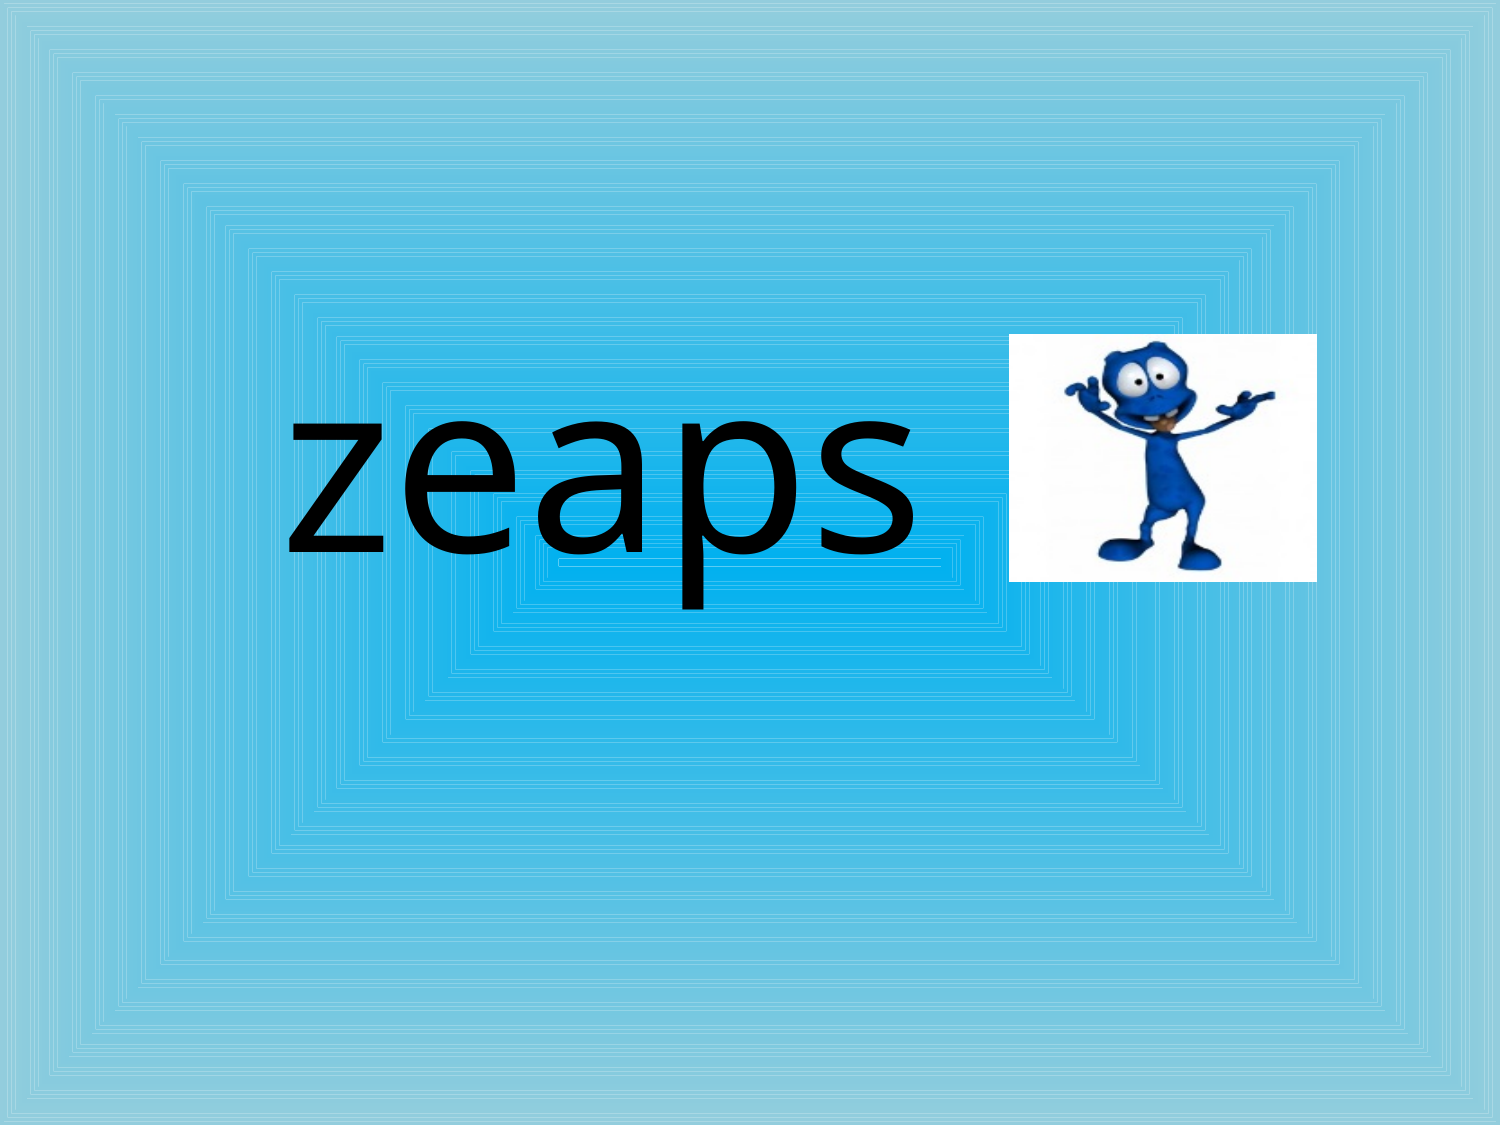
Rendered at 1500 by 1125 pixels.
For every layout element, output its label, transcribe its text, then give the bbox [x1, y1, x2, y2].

picture [1009, 334, 1318, 582]
text_box zeaps [265, 305, 1022, 608]
